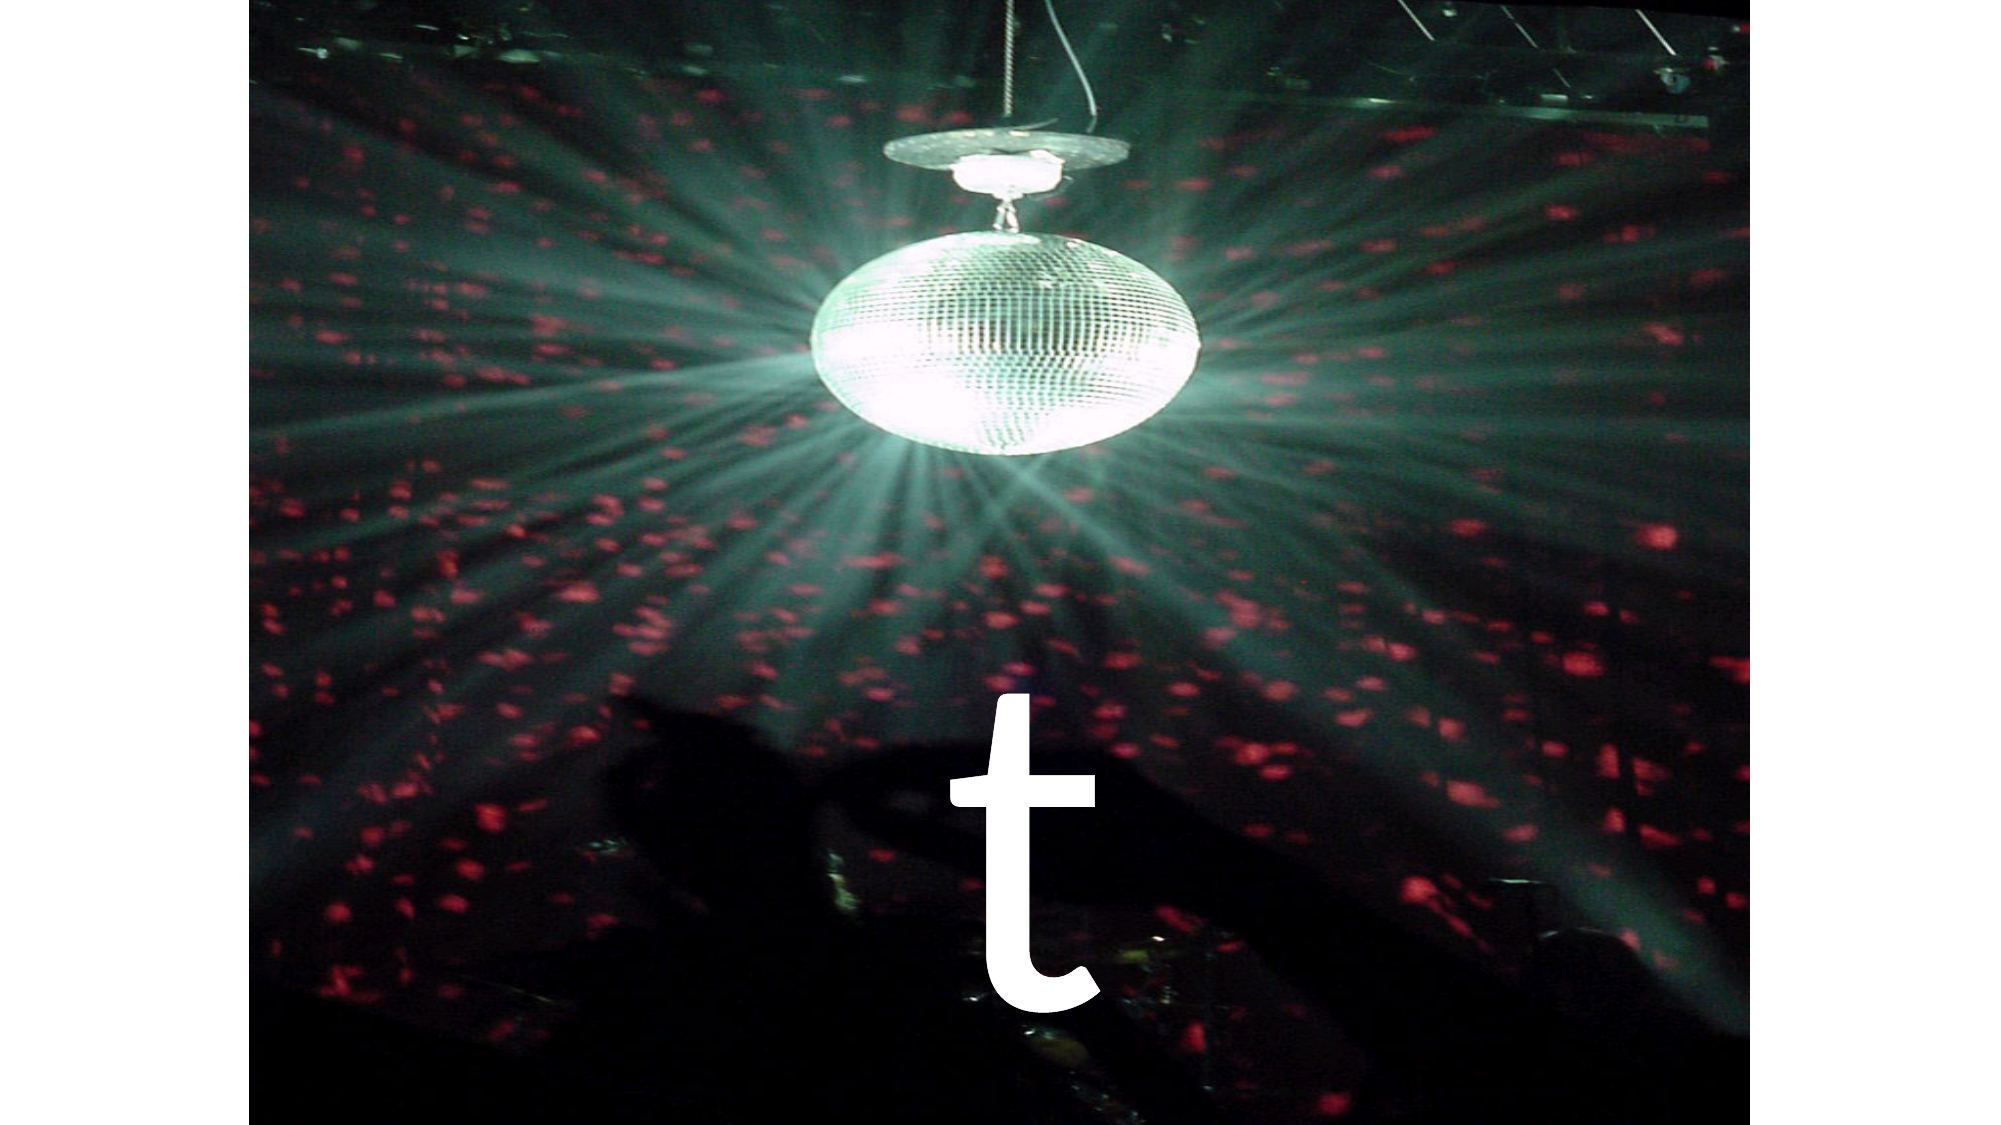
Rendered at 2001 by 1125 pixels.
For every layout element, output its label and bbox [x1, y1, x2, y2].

picture [249, 0, 1750, 1125]
